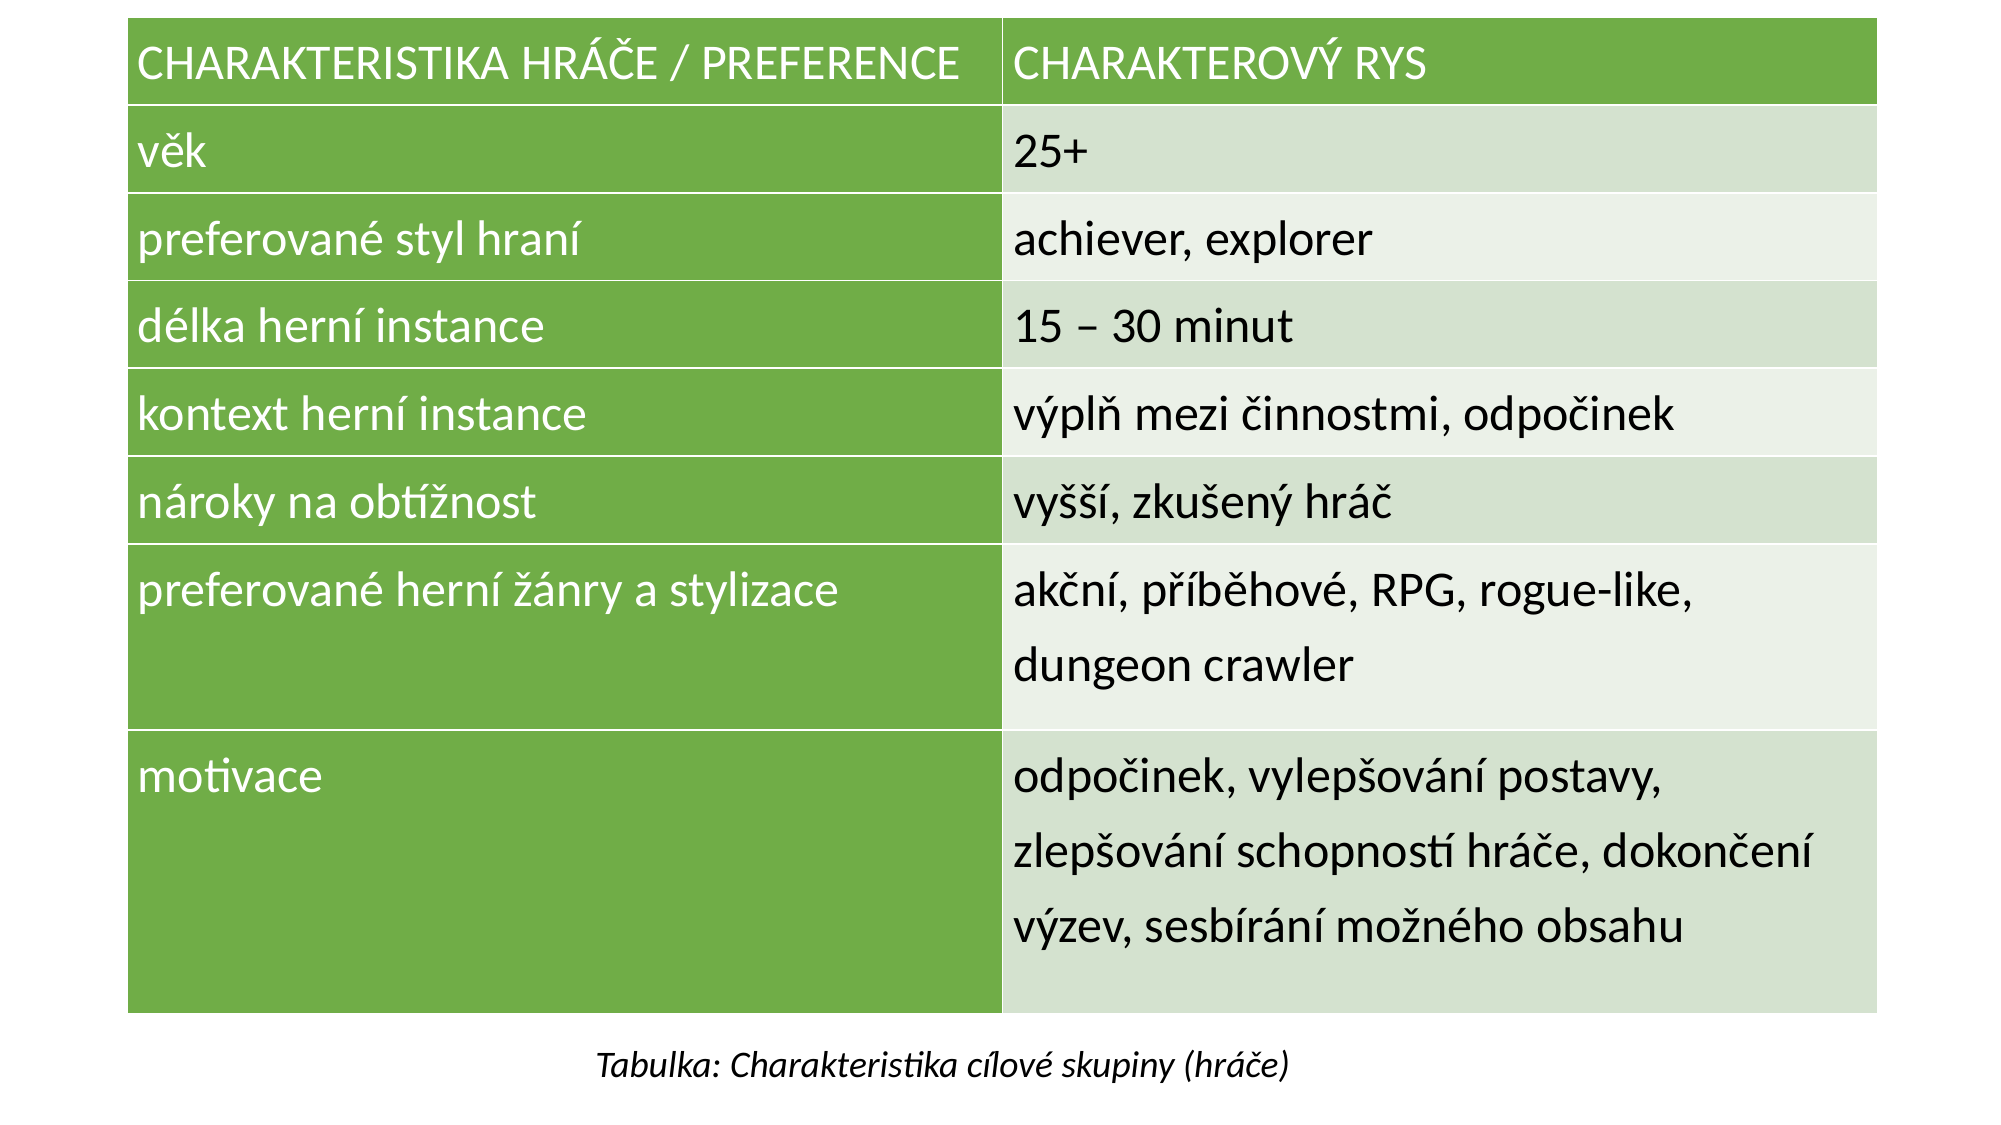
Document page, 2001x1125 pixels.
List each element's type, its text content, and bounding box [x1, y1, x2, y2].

table_cell odpočinek, vylepšování postavy, zlepšování schopností hráče, dokončení výzev, sesbírání možného obsahu [1003, 731, 1877, 1013]
table_cell vyšší, zkušený hráč [1003, 457, 1877, 543]
table_cell akční, příběhové, RPG, rogue-like, dungeon crawler [1003, 545, 1877, 729]
table_cell věk [128, 106, 1002, 192]
table_cell 25+ [1003, 106, 1877, 192]
table_cell preferované herní žánry a stylizace [128, 545, 1002, 729]
table_cell preferované styl hraní [128, 194, 1002, 280]
table_cell kontext herní instance [128, 369, 1002, 455]
table_cell 15 – 30 minut [1003, 281, 1877, 367]
table_cell délka herní instance [128, 281, 1002, 367]
table_cell achiever, explorer [1003, 194, 1877, 280]
table_header CHARAKTEROVÝ RYS [1003, 18, 1877, 104]
table_cell výplň mezi činnostmi, odpočinek [1003, 369, 1877, 455]
table_cell motivace [128, 731, 1002, 1013]
table_header CHARAKTERISTIKA HRÁČE / PREFERENCE [128, 18, 1002, 104]
text_box Tabulka: Charakteristika cílové skupiny (hráče) [580, 1032, 1306, 1093]
table_cell nároky na obtížnost [128, 457, 1002, 543]
